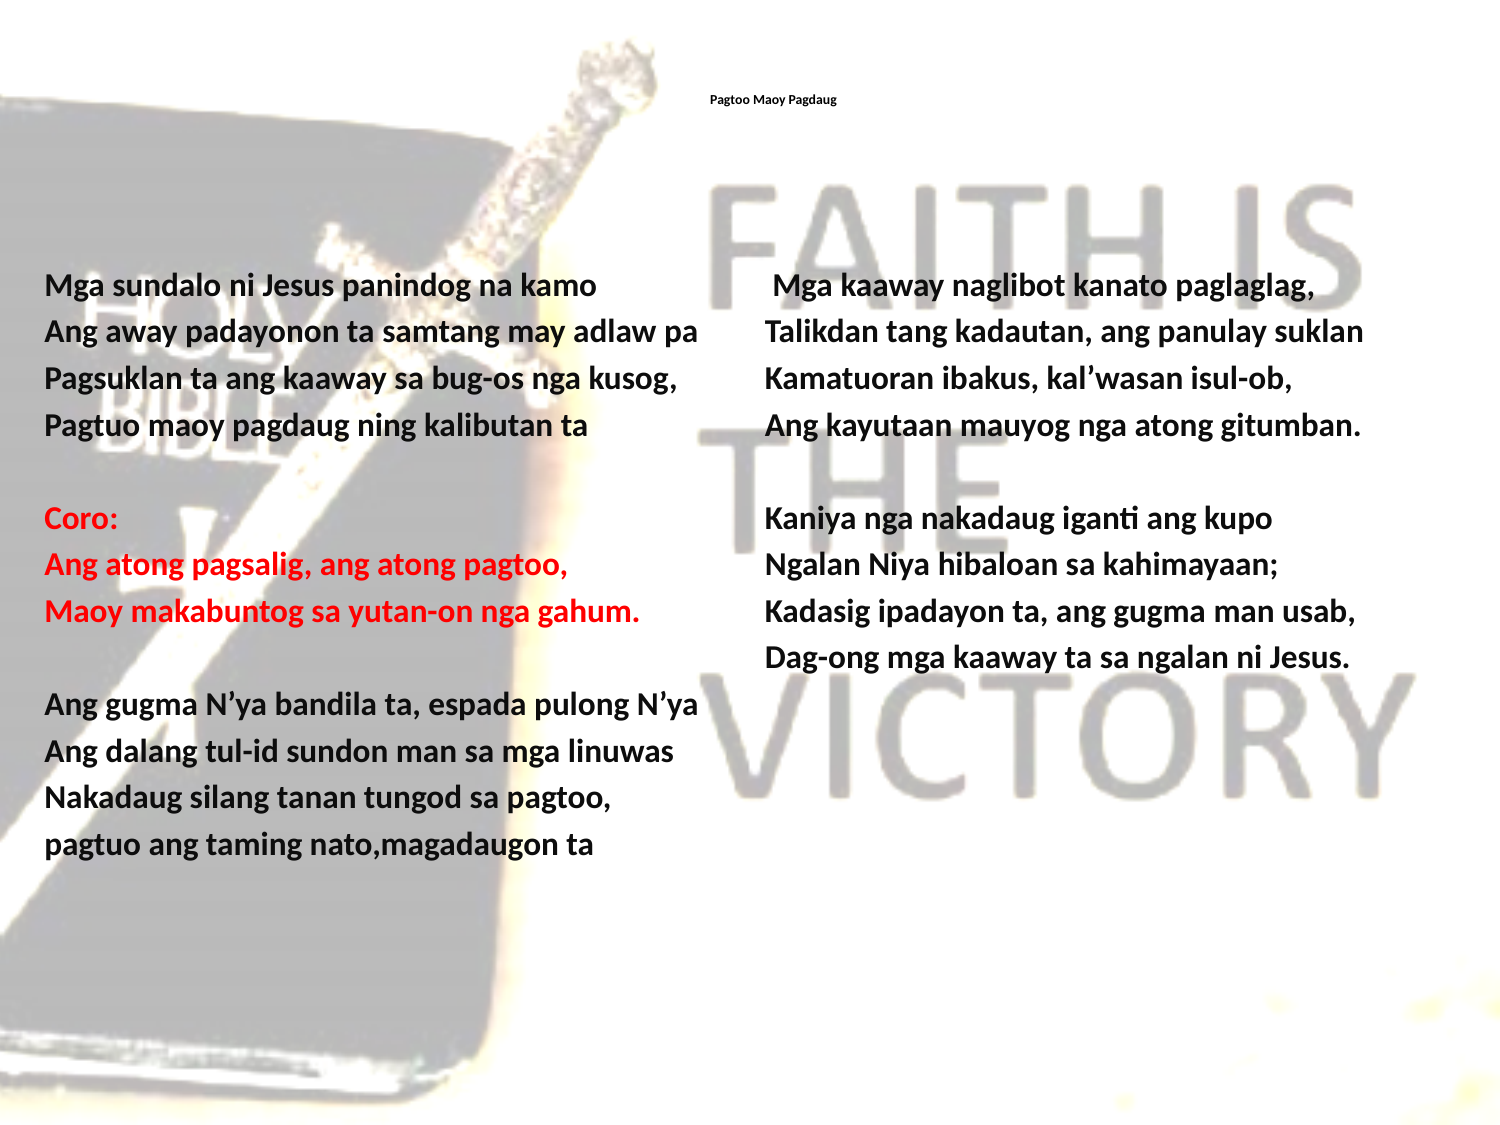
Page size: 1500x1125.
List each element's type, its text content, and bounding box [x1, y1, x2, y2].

subtitle Mga sundalo ni Jesus panindog na kamo Ang away padayonon ta samtang may adlaw pa Pagsuklan ta ang kaaway sa bug-os nga kusog, Pagtuo maoy pagdaug ning kalibutan ta Coro: Ang atong pagsalig, ang atong pagtoo, Maoy makabuntog sa yutan-on nga gahum. Ang gugma N’ya bandila ta, espada pulong N’ya Ang dalang tul-id sundon man sa mga linuwas Nakadaug silang tanan tungod sa pagtoo, pagtuo ang taming nato,magadaugon ta Mga kaaway naglibot kanato paglaglag, Talikdan tang kadautan, ang panulay suklan Kamatuoran ibakus, kal’wasan isul-ob, Ang kayutaan mauyog nga atong gitumban. Kaniya nga nakadaug iganti ang kupo Ngalan Niya hibaloan sa kahimayaan; Kadasig ipadayon ta, ang gugma man usab, Dag-ong mga kaaway ta sa ngalan ni Jesus. [29, 255, 1500, 905]
title Pagtoo Maoy Pagdaug [360, 66, 1188, 133]
